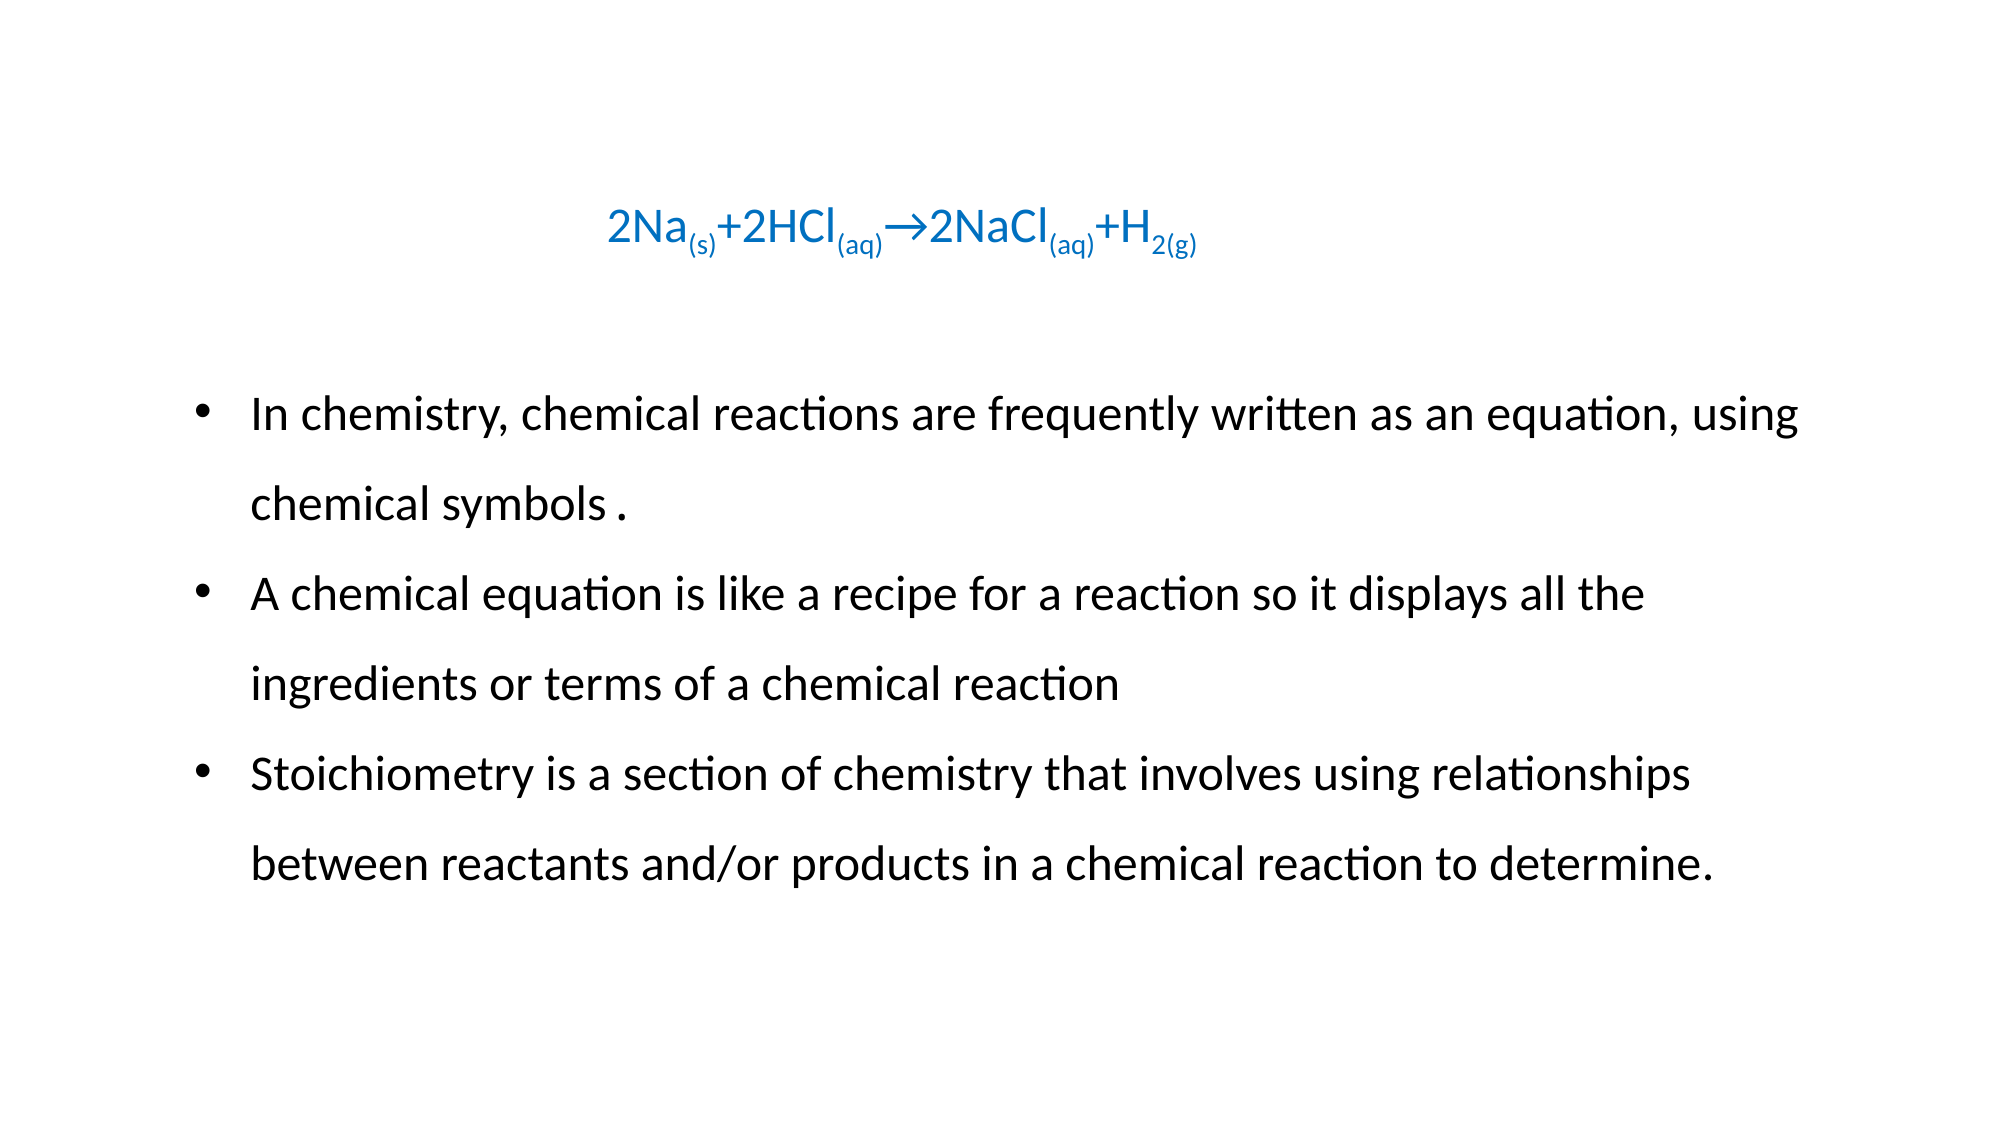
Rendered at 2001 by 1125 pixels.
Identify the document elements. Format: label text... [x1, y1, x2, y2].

text_box 2Na(s)+2HCl(aq)→2NaCl(aq)+H2(g) In chemistry, chemical reactions are frequently written as an equation, using chemical symbols. A chemical equation is like a recipe for a reaction so it displays all the ingredients or terms of a chemical reaction Stoichiometry is a section of chemistry that involves using relationships between reactants and/or products in a chemical reaction to determine. [179, 150, 1815, 898]
